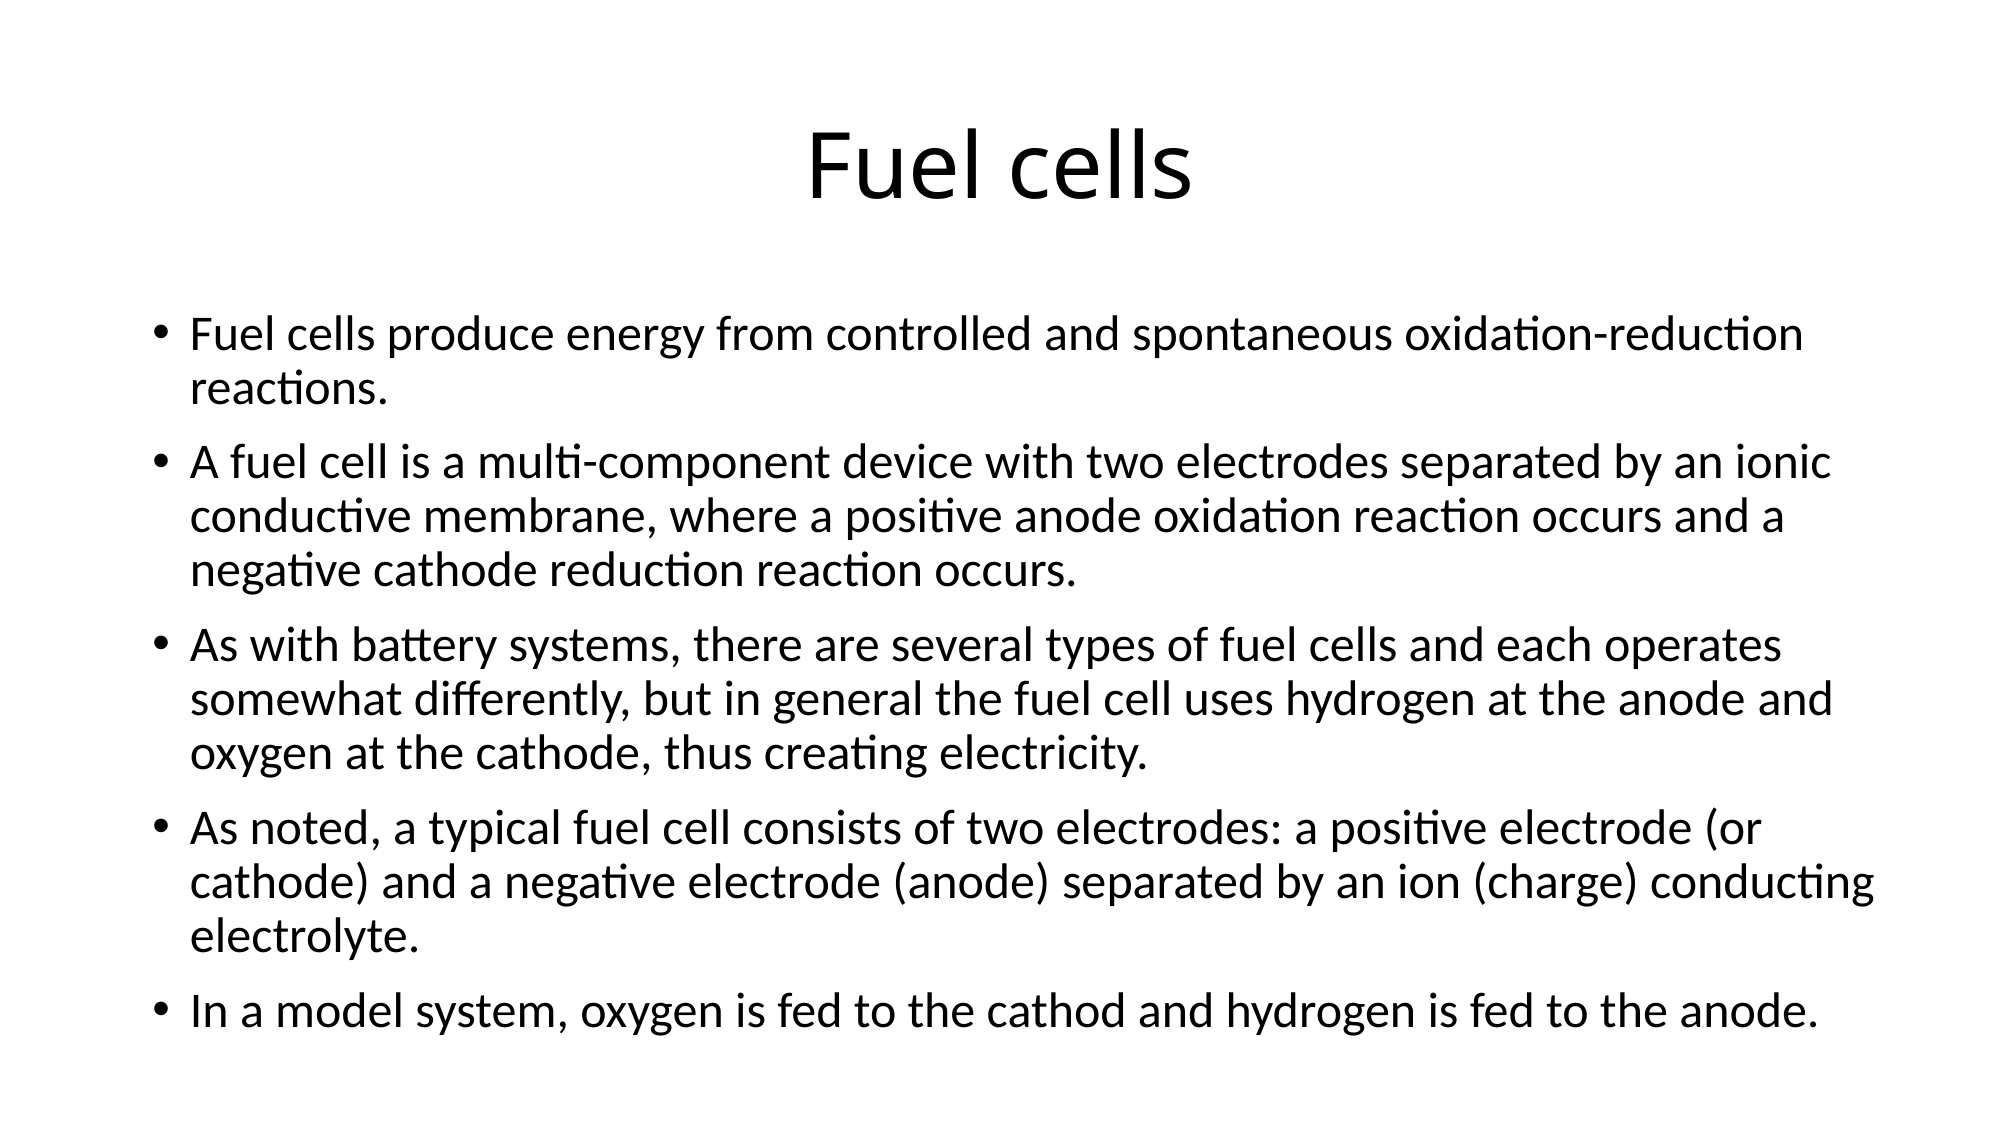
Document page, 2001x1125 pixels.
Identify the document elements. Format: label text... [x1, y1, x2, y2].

list Fuel cells produce energy from controlled and spontaneous oxidation-reduction reactions. A fuel cell is a multi-component device with two electrodes separated by an ionic conductive membrane, where a positive anode oxidation reaction occurs and a negative cathode reduction reaction occurs. As with battery systems, there are several types of fuel cells and each operates somewhat differently, but in general the fuel cell uses hydrogen at the anode and oxygen at the cathode, thus creating electricity. As noted, a typical fuel cell consists of two electrodes: a positive electrode (or cathode) and a negative electrode (anode) separated by an ion (charge) conducting electrolyte. In a model system, oxygen is fed to the cathod and hydrogen is fed to the anode. [137, 299, 1929, 1014]
title Fuel cells [137, 59, 1863, 278]
